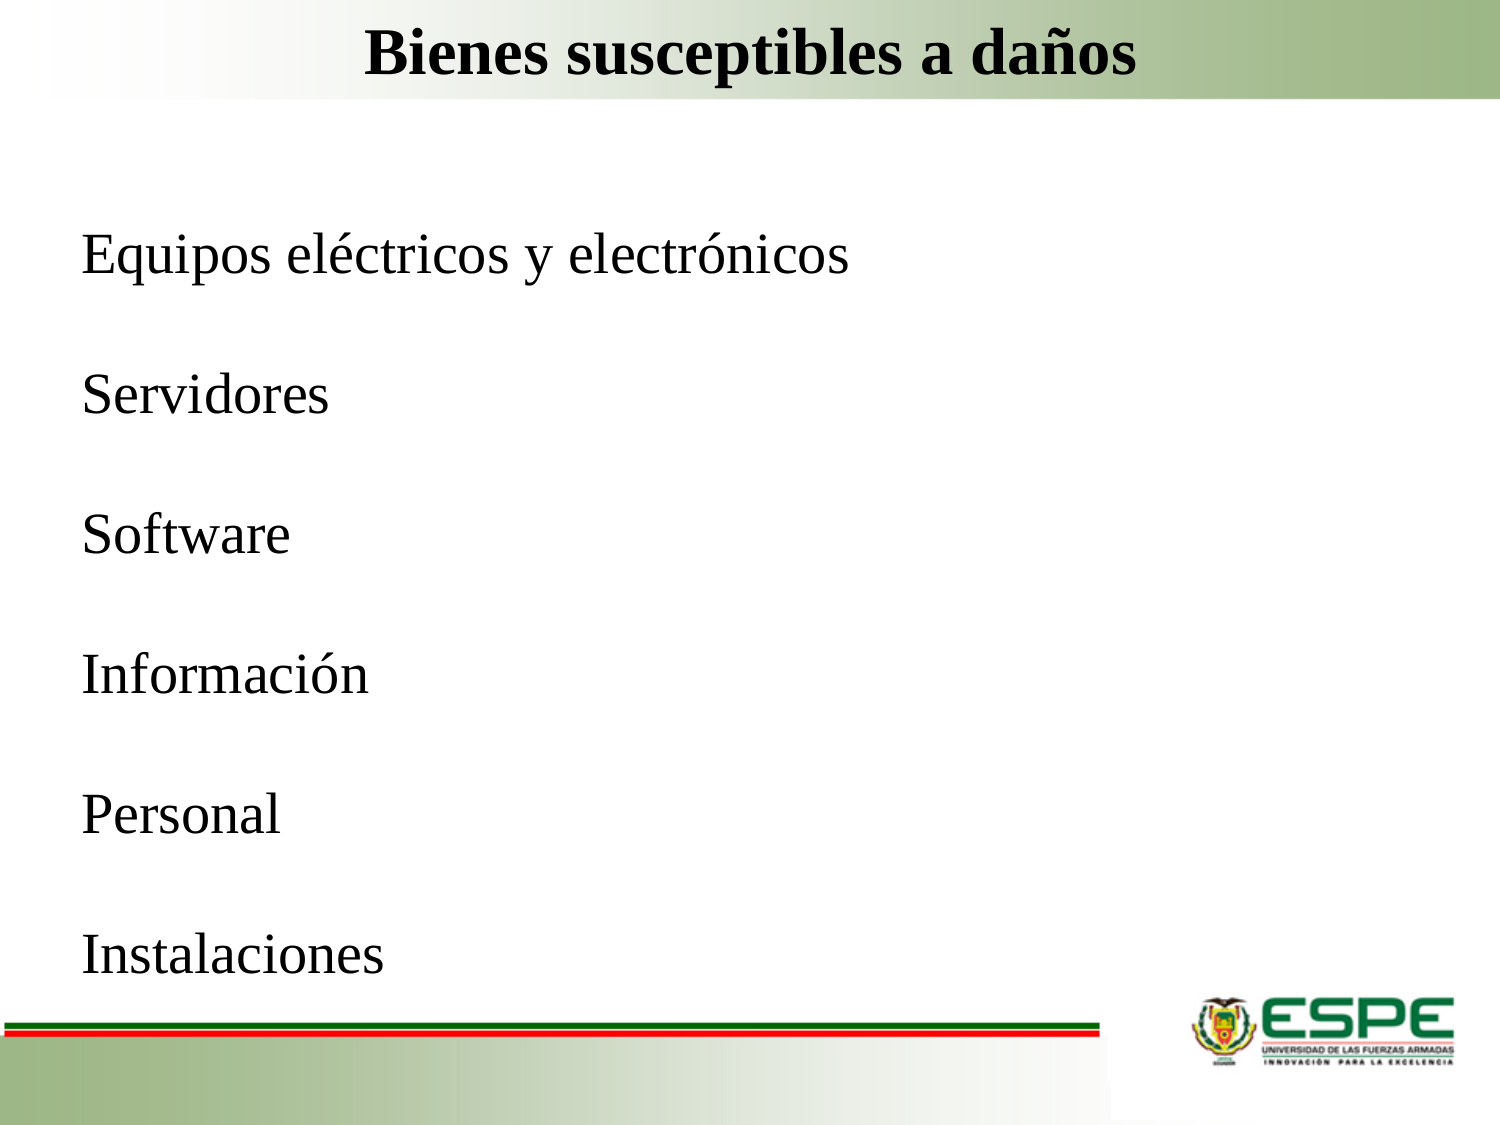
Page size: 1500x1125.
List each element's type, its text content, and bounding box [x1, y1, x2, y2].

title Equipos eléctricos y electrónicos Servidores Software Información Personal Instalaciones [66, 208, 1437, 646]
picture [0, 0, 1500, 1125]
text_box Bienes susceptibles a daños [1, 0, 1500, 96]
